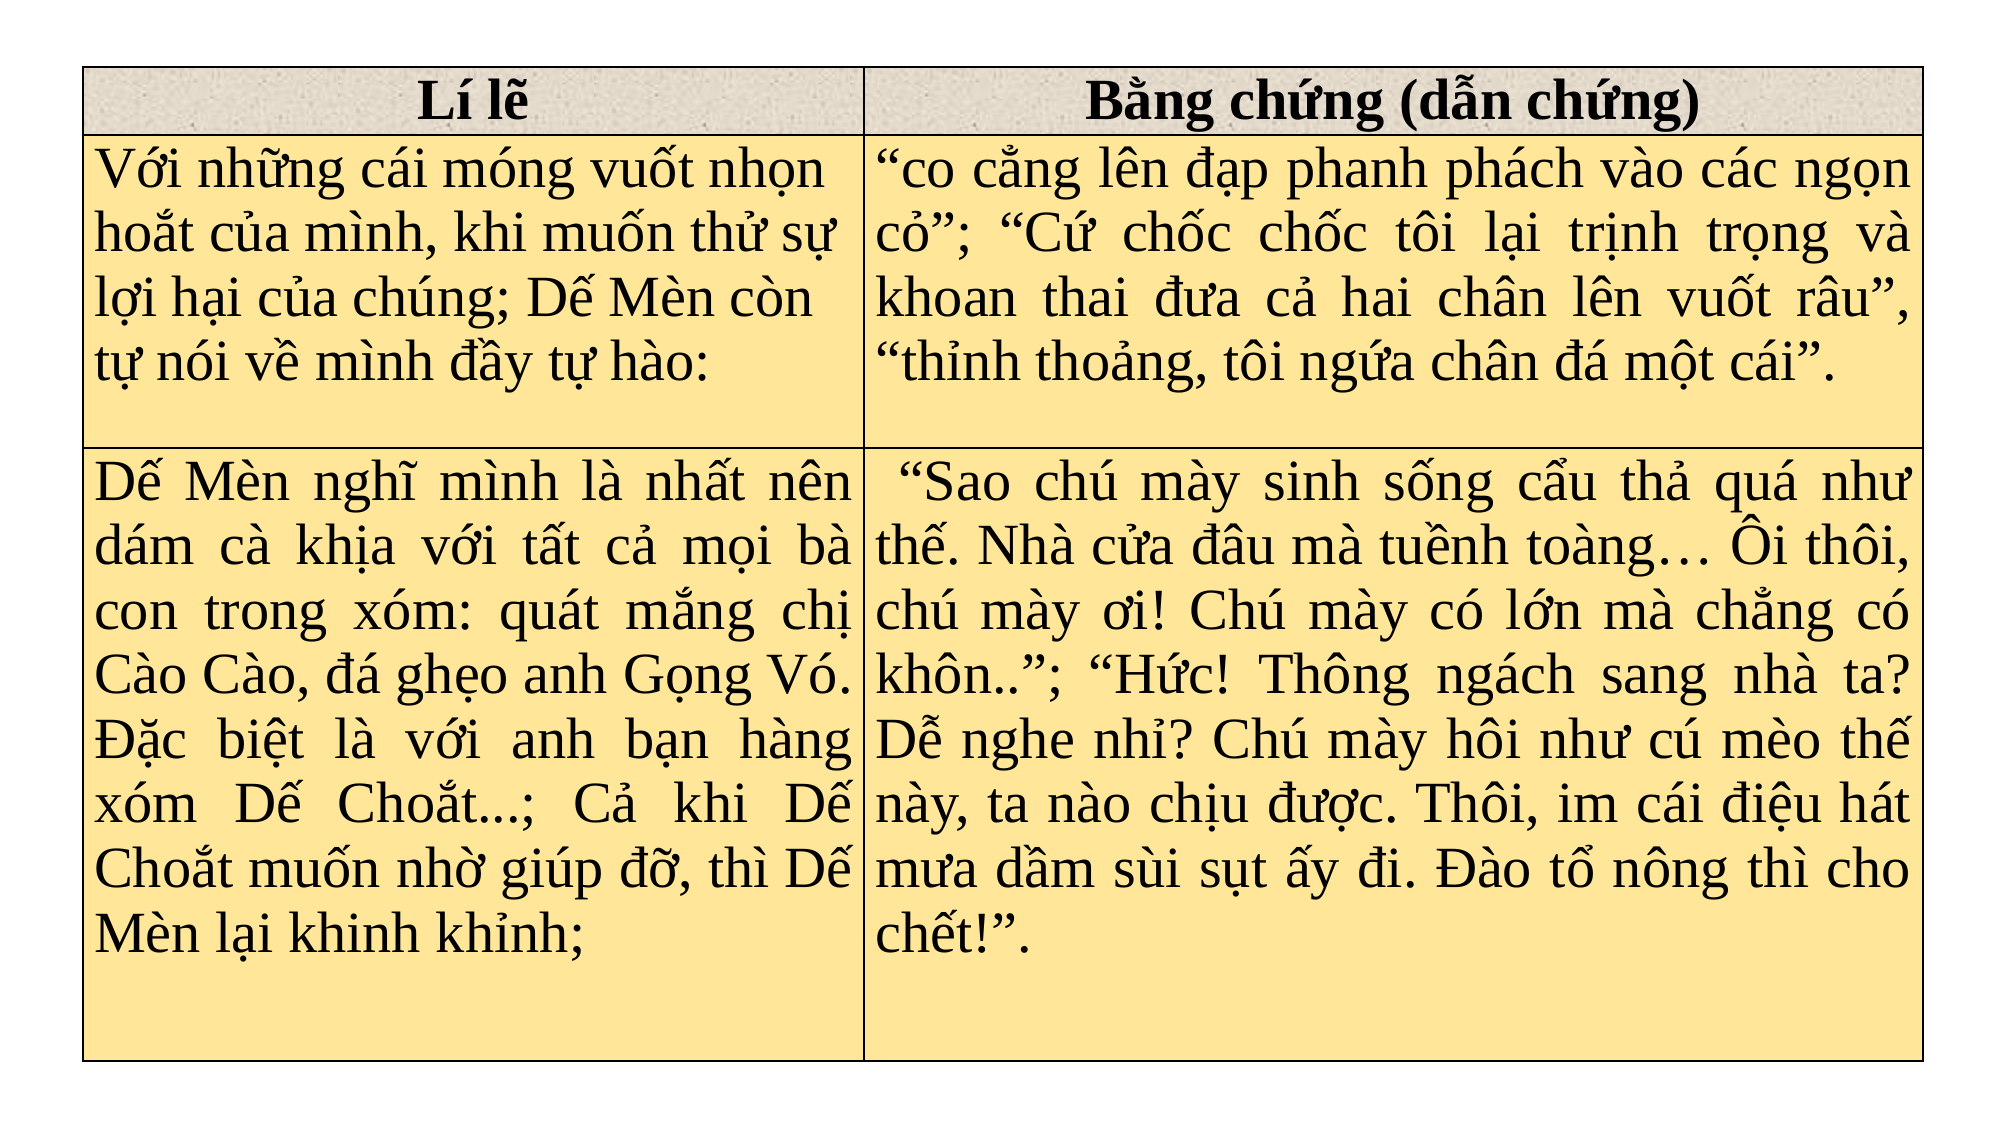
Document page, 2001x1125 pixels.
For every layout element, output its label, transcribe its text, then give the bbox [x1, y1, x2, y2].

table_header Lí lẽ [84, 68, 863, 134]
table_cell “co cẳng lên đạp phanh phách vào các ngọn cỏ”; “Cứ chốc chốc tôi lại trịnh trọng và khoan thai đưa cả hai chân lên vuốt râu”, “thỉnh thoảng, tôi ngứa chân đá một cái”. [865, 136, 1922, 447]
table_cell Với những cái móng vuốt nhọn hoắt của mình, khi muốn thử sự lợi hại của chúng; Dế Mèn còn tự nói về mình đầy tự hào: [84, 136, 863, 447]
table_cell “Sao chú mày sinh sống cẩu thả quá như thế. Nhà cửa đâu mà tuềnh toàng… Ôi thôi, chú mày ơi! Chú mày có lớn mà chẳng có khôn..”; “Hức! Thông ngách sang nhà ta? Dễ nghe nhỉ? Chú mày hôi như cú mèo thế này, ta nào chịu được. Thôi, im cái điệu hát mưa dầm sùi sụt ấy đi. Đào tổ nông thì cho chết!”. [865, 449, 1922, 1060]
table_cell Dế Mèn nghĩ mình là nhất nên dám cà khịa với tất cả mọi bà con trong xóm: quát mắng chị Cào Cào, đá ghẹo anh Gọng Vó. Đặc biệt là với anh bạn hàng xóm Dế Choắt...; Cả khi Dế Choắt muốn nhờ giúp đỡ, thì Dế Mèn lại khinh khỉnh; [84, 449, 863, 1060]
table_header Bằng chứng (dẫn chứng) [865, 68, 1922, 134]
